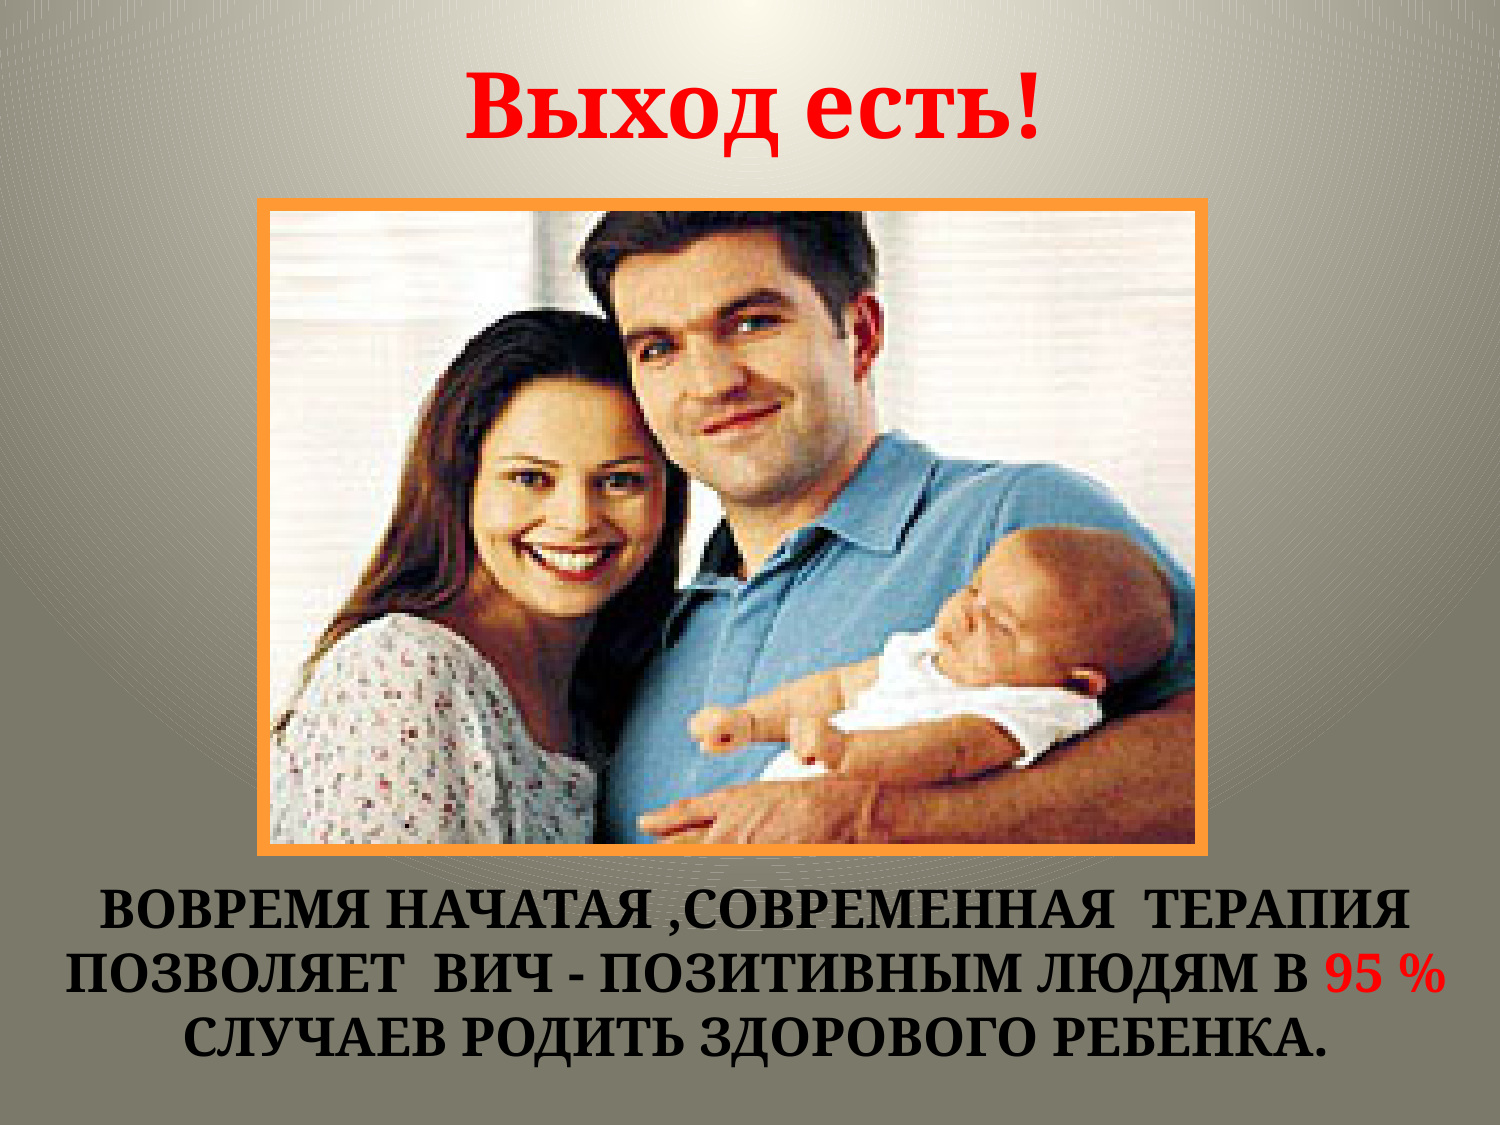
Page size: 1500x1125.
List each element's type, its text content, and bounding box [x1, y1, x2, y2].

picture [269, 210, 1196, 844]
title Вовремя начатая ,современная терапия позволяет Вич - позитивным людям в 95 % случаев родить здорового ребенка. [46, 867, 1465, 1079]
list Выход есть! [118, 46, 1394, 164]
